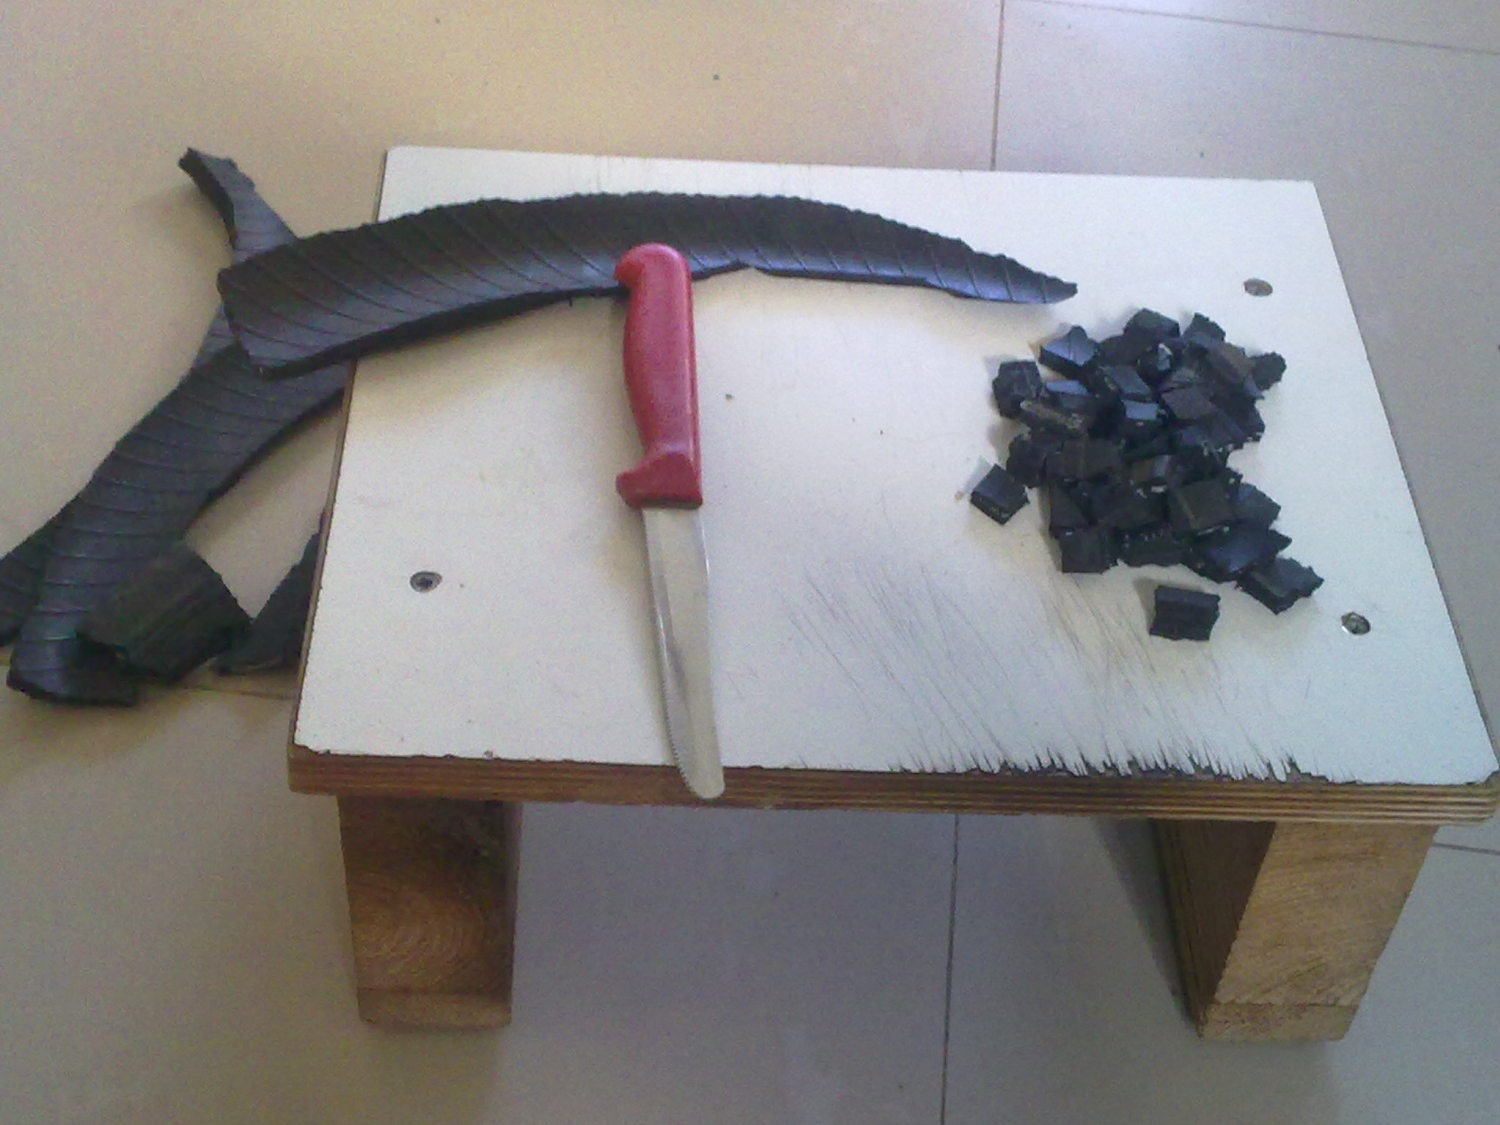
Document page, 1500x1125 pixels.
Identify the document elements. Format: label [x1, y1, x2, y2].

list [0, 0, 1500, 1125]
